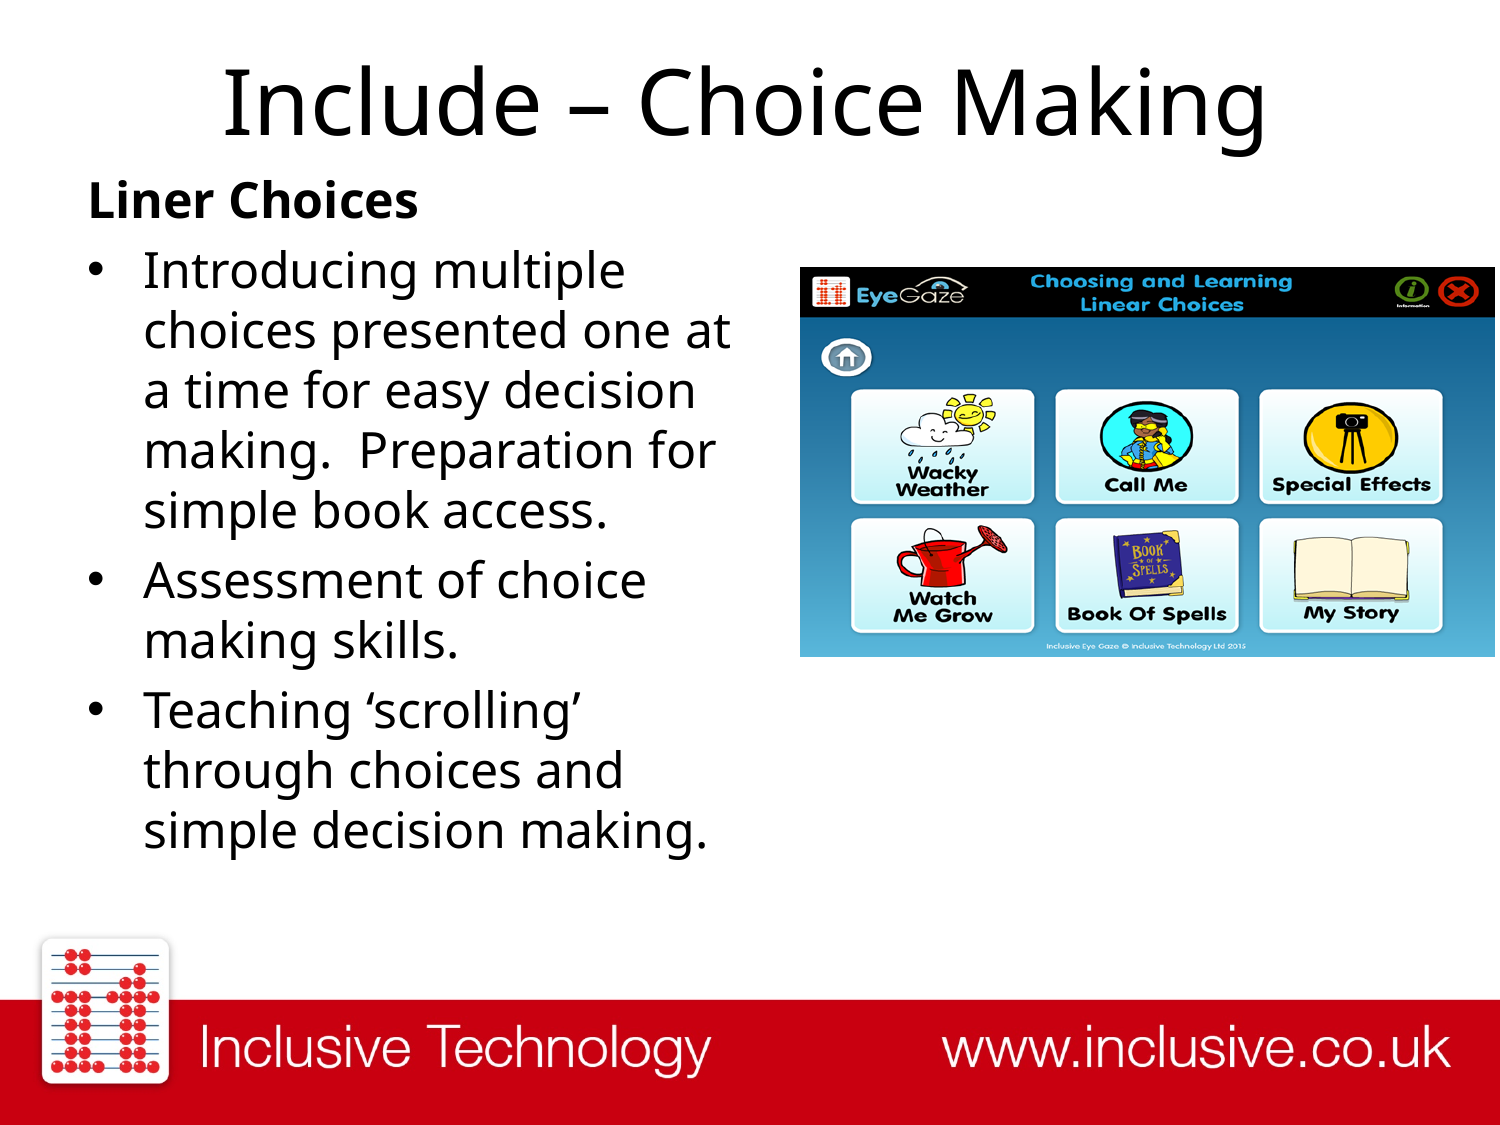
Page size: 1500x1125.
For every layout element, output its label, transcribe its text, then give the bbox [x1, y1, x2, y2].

picture [0, 928, 1500, 1125]
text_box Liner Choices Introducing multiple choices presented one at a time for easy decision making. Preparation for simple book access. Assessment of choice making skills. Teaching ‘scrolling’ through choices and simple decision making. [71, 160, 774, 927]
picture [799, 266, 1495, 658]
title Include – Choice Making [70, 3, 1424, 194]
